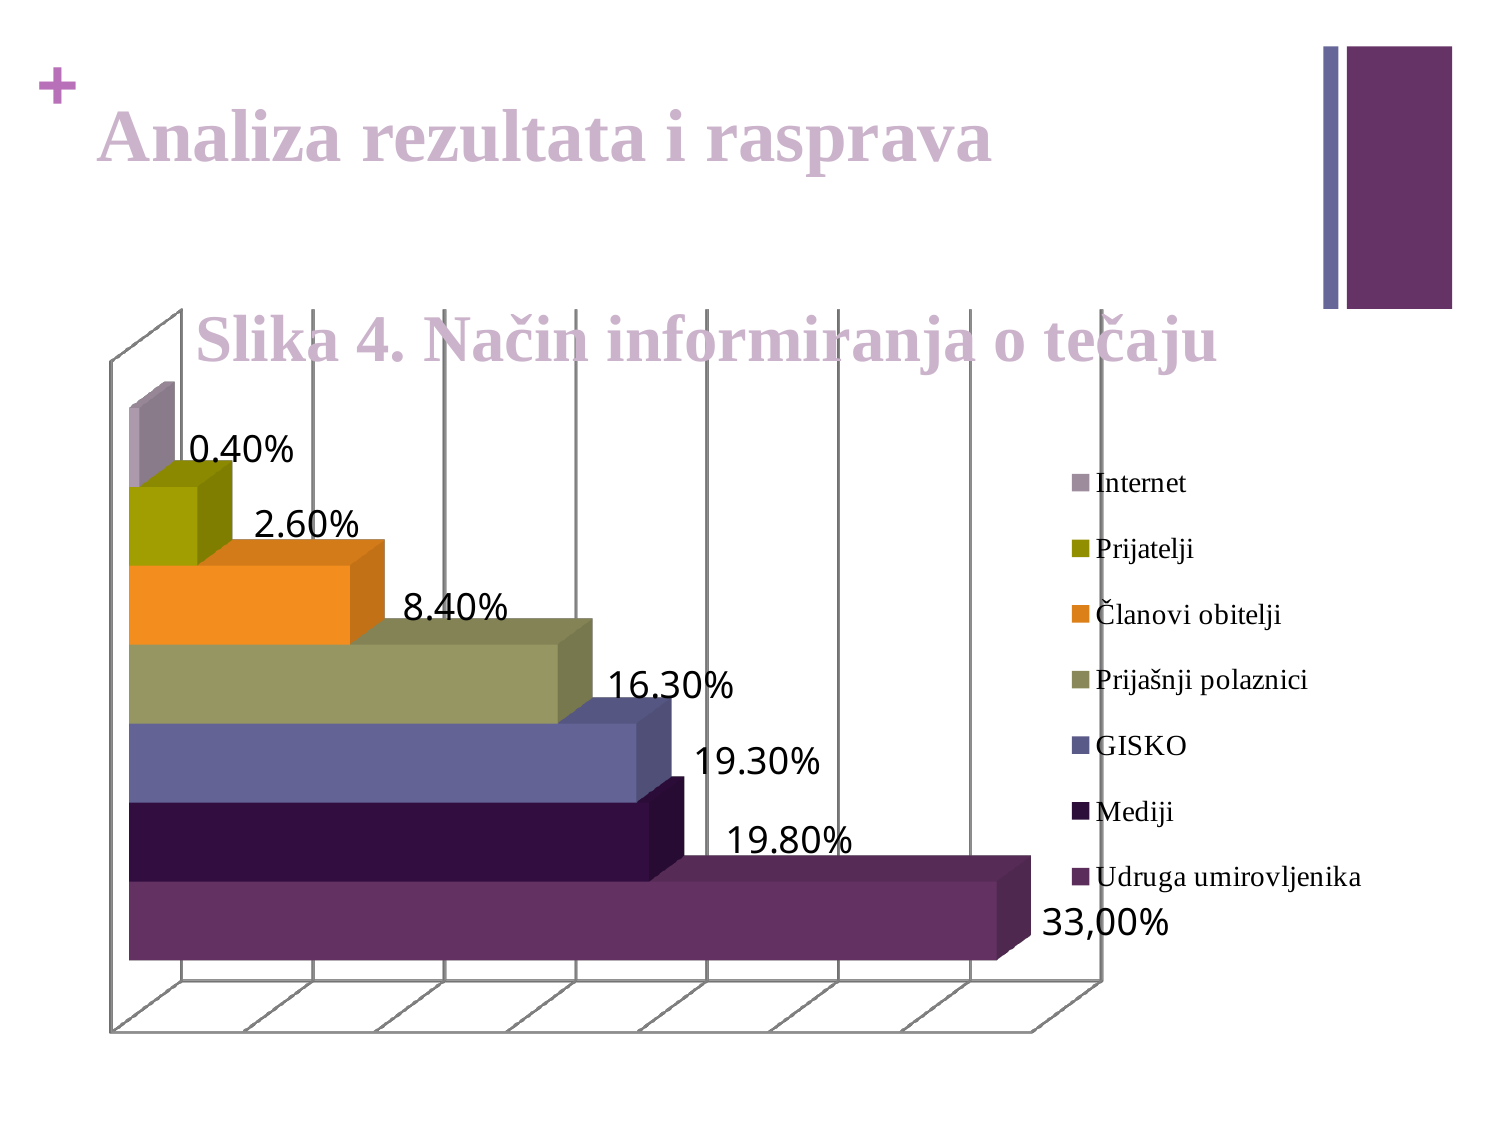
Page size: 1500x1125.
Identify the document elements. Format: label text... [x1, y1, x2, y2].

chart [81, 284, 1453, 1058]
title Analiza rezultata i rasprava [81, 79, 1322, 263]
